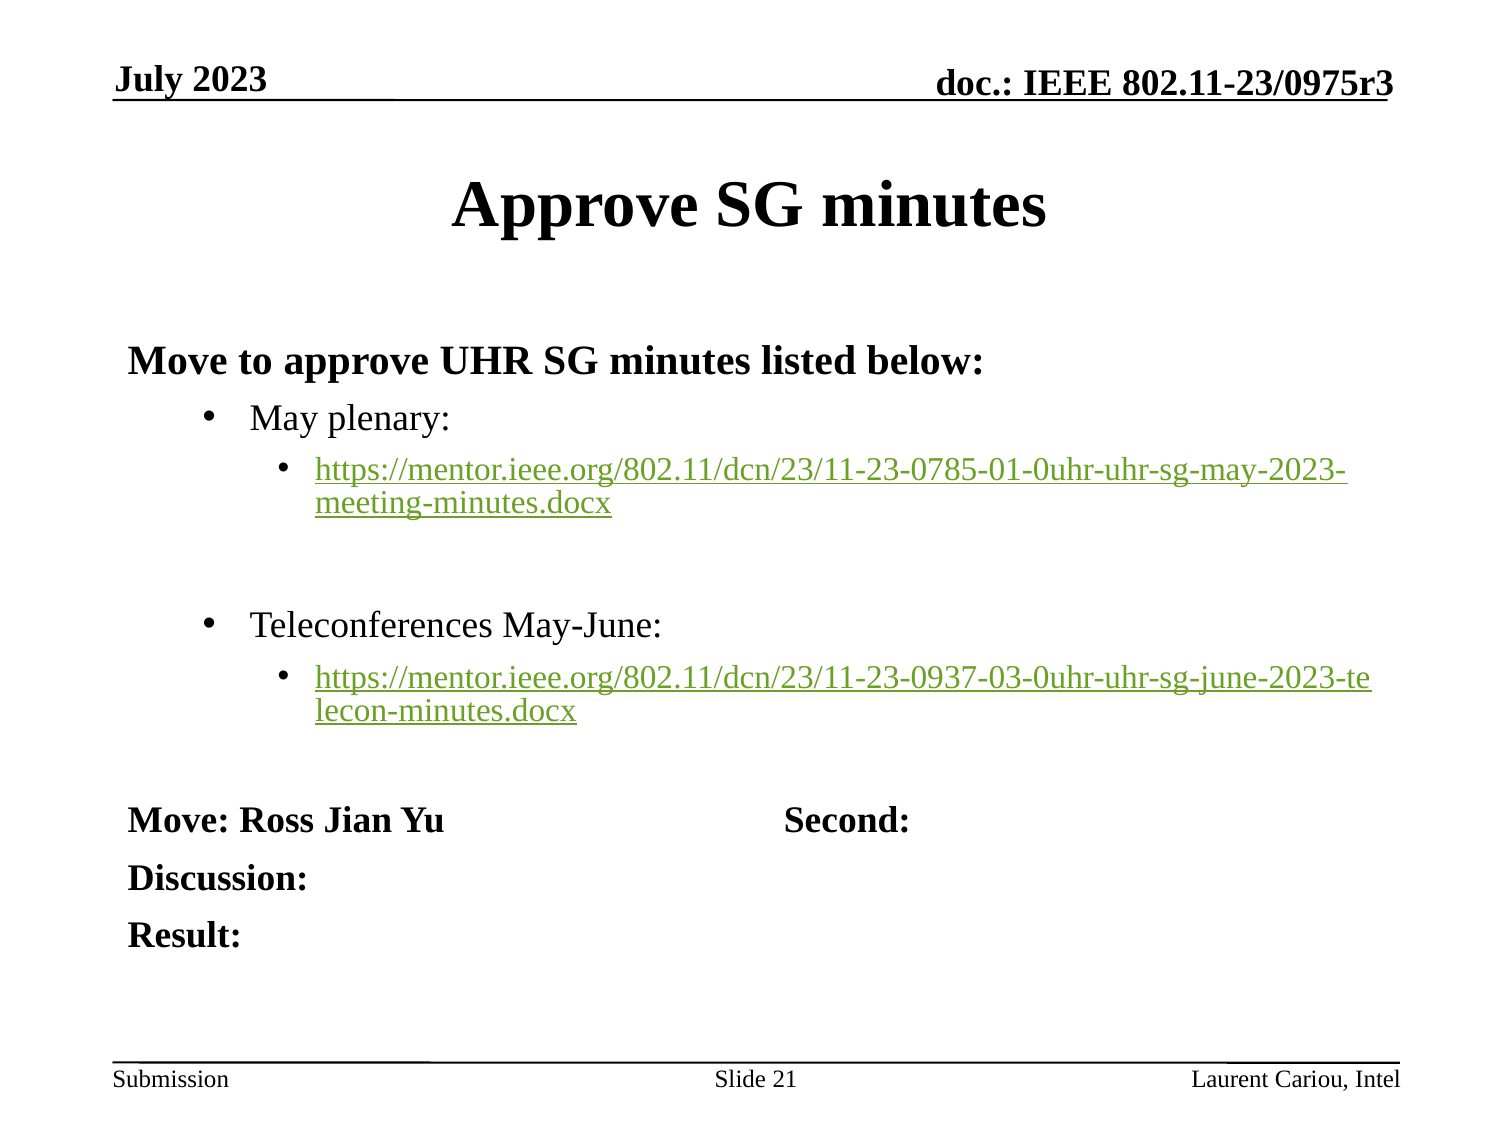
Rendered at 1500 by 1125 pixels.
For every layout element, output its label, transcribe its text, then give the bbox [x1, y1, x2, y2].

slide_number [114, 54, 423, 100]
list Move to approve UHR SG minutes listed below: May plenary: https://mentor.ieee.org/802.11/dcn/23/11-23-0785-01-0uhr-uhr-sg-may-2023-meeting-minutes.docx Teleconferences May-June: https://mentor.ieee.org/802.11/dcn/23/11-23-0937-03-0uhr-uhr-sg-june-2023-telecon-minutes.docx Move: Ross Jian Yu Second: Discussion: Result: [112, 324, 1388, 1000]
footer Laurent Cariou, Intel [878, 1061, 1402, 1093]
title Approve SG minutes [112, 112, 1388, 288]
slide_number Slide 21 [712, 1061, 800, 1123]
